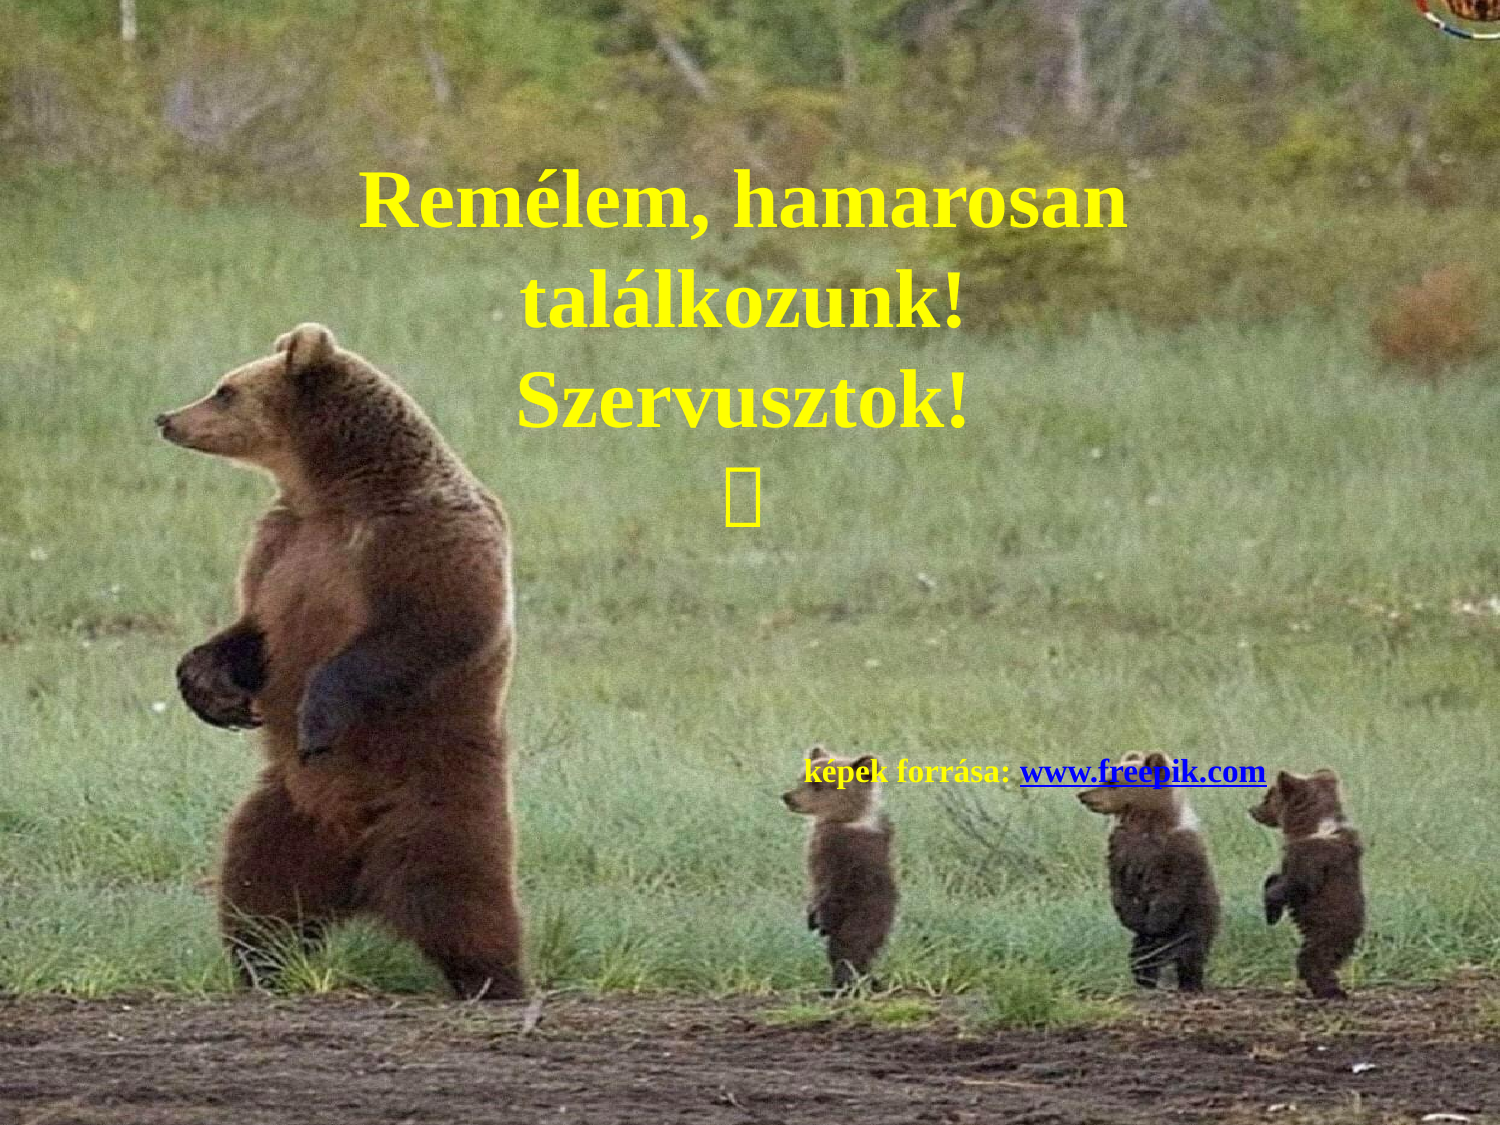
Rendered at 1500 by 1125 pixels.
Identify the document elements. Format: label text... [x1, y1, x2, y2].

text_box Remélem, hamarosan találkozunk! Szervusztok!  képek forrása: www.freepik.com [206, 137, 1282, 837]
picture [0, 0, 1500, 1125]
